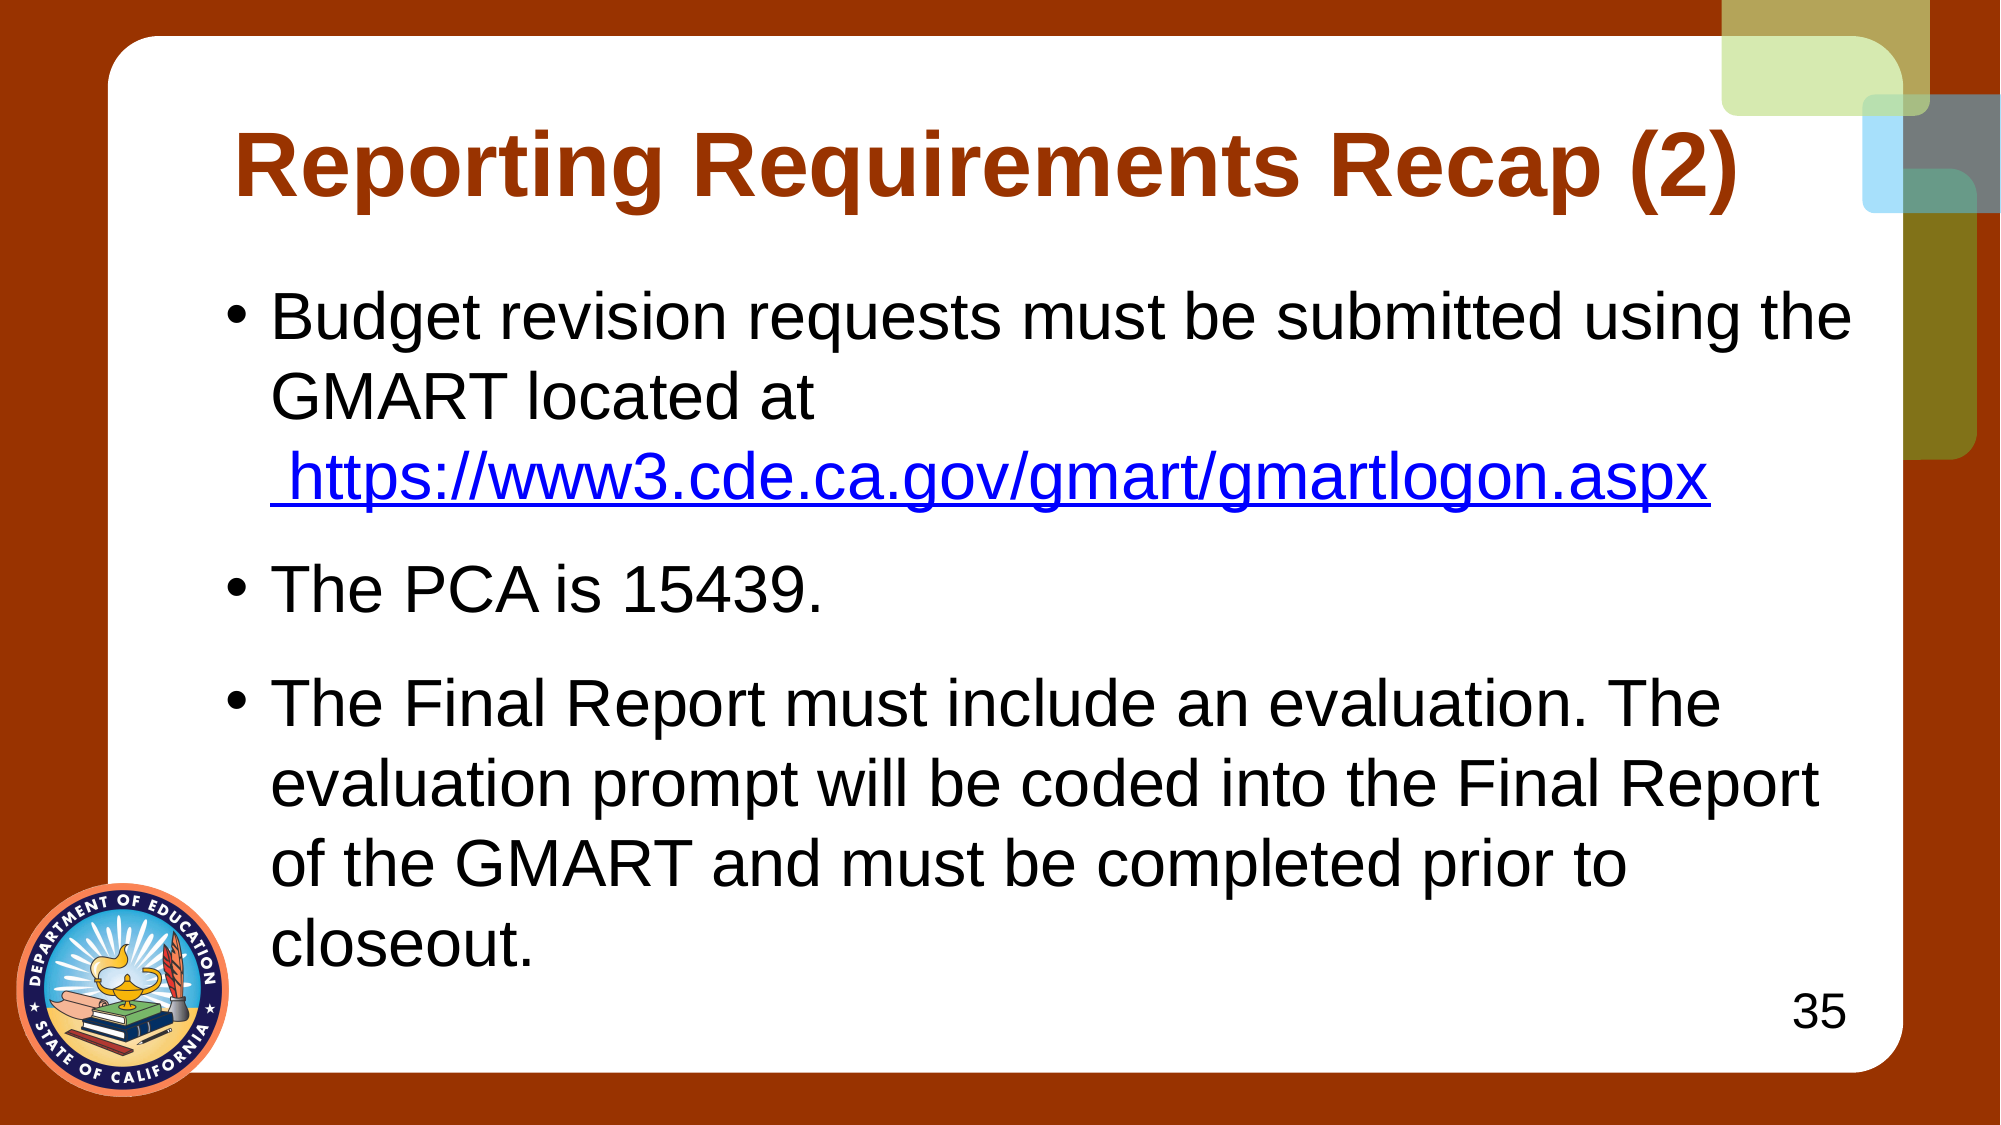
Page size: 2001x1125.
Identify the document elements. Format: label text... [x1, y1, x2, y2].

title Reporting Requirements Recap (2) [120, 68, 1830, 266]
slide_number 35 [1412, 915, 1863, 1103]
picture [16, 883, 229, 1097]
list Budget revision requests must be submitted using the GMART located at https://www3.cde.ca.gov/gmart/gmartlogon.aspx The PCA is 15439. The Final Report must include an evaluation. The evaluation prompt will be coded into the Final Report of the GMART and must be completed prior to closeout. [180, 265, 1880, 1060]
